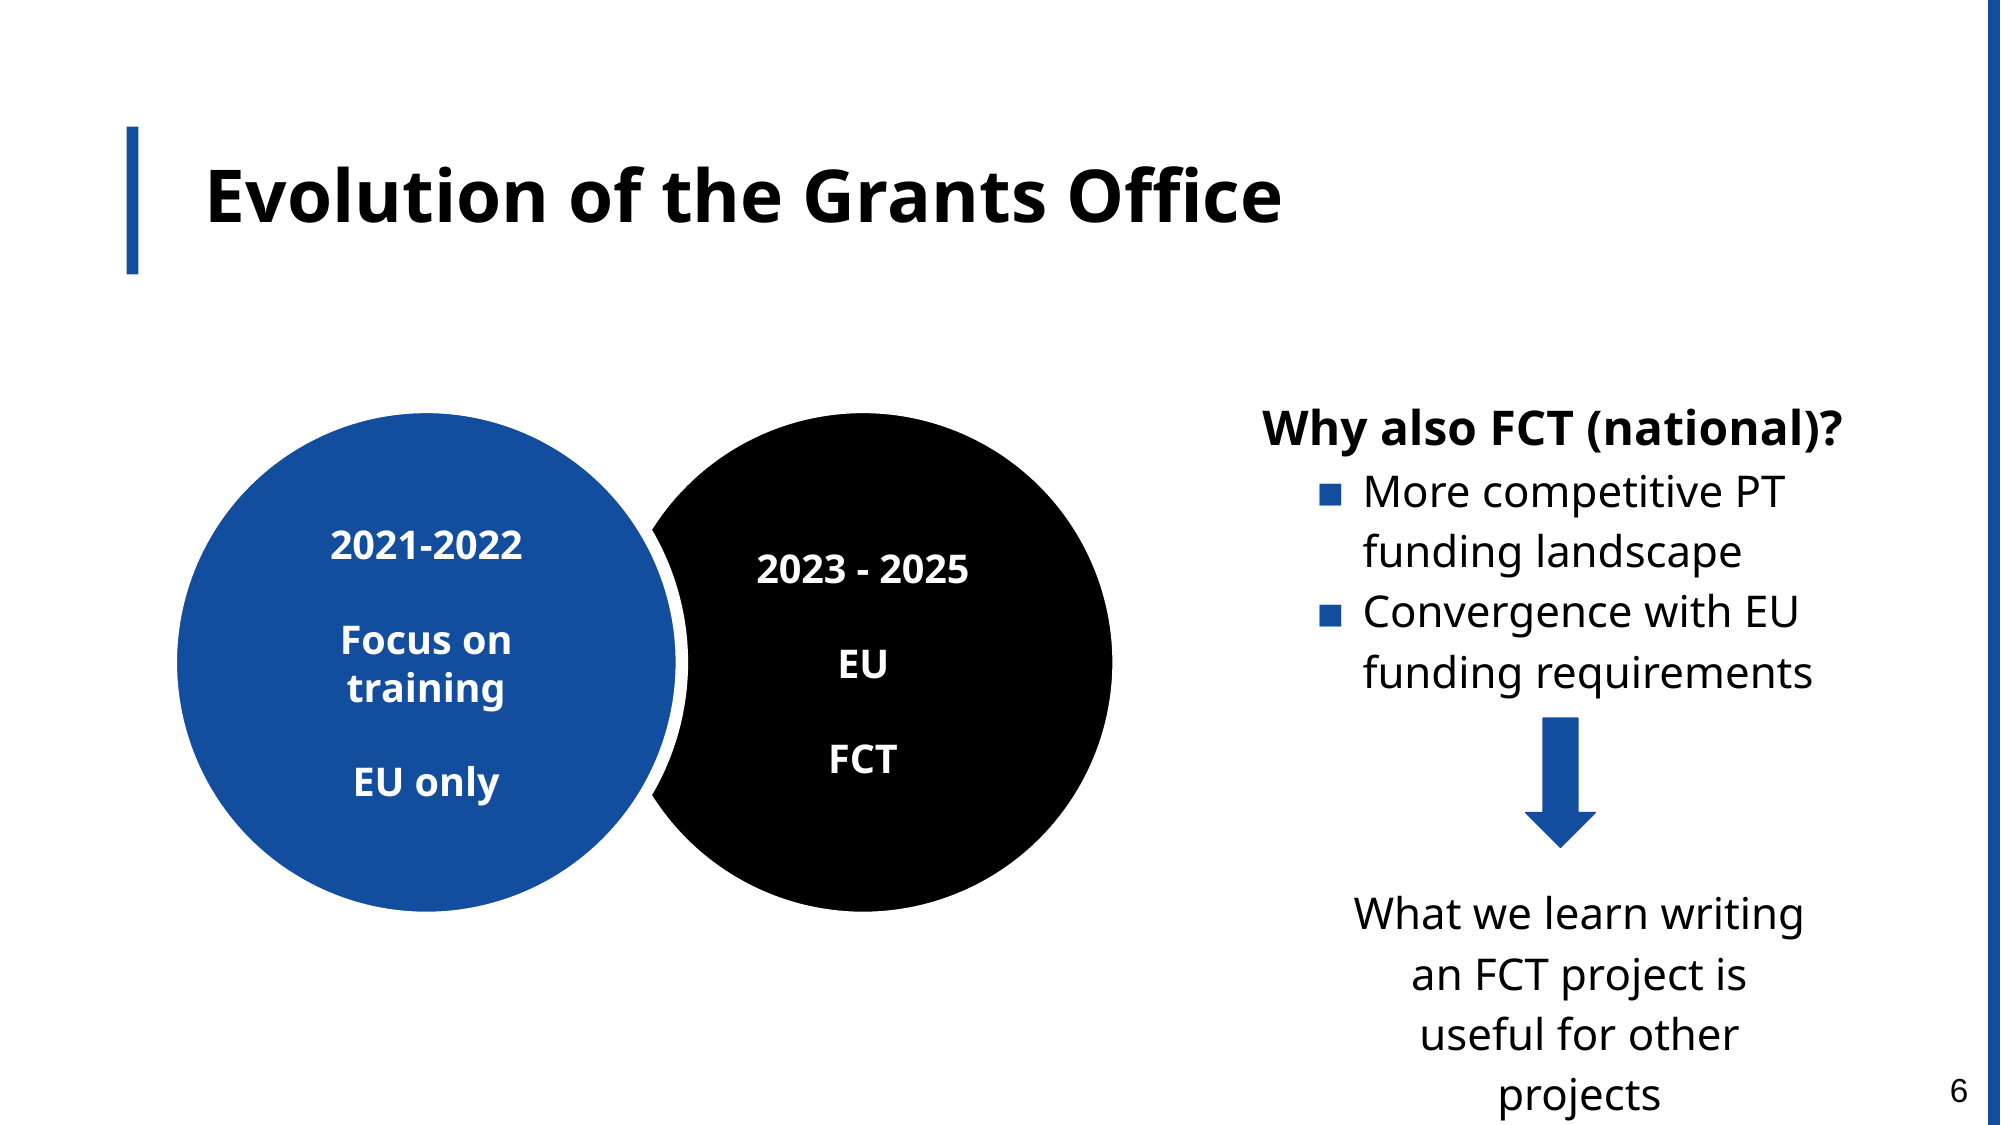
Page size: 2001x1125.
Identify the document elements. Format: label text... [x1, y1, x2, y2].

text_box Evolution of the Grants Office [184, 129, 1336, 318]
text_box Why also FCT (national)? More competitive PT funding landscape Convergence with EU funding requirements [1242, 369, 1879, 681]
text_box 2021-2022 Focus on training EU only [170, 406, 682, 918]
text_box What we learn writing an FCT project is useful for other projects [1258, 863, 1826, 1051]
text_box 2023 - 2025 EU FCT [645, 406, 1119, 918]
slide_number ‹#› [1889, 1056, 1984, 1125]
text_box [1525, 718, 1596, 848]
